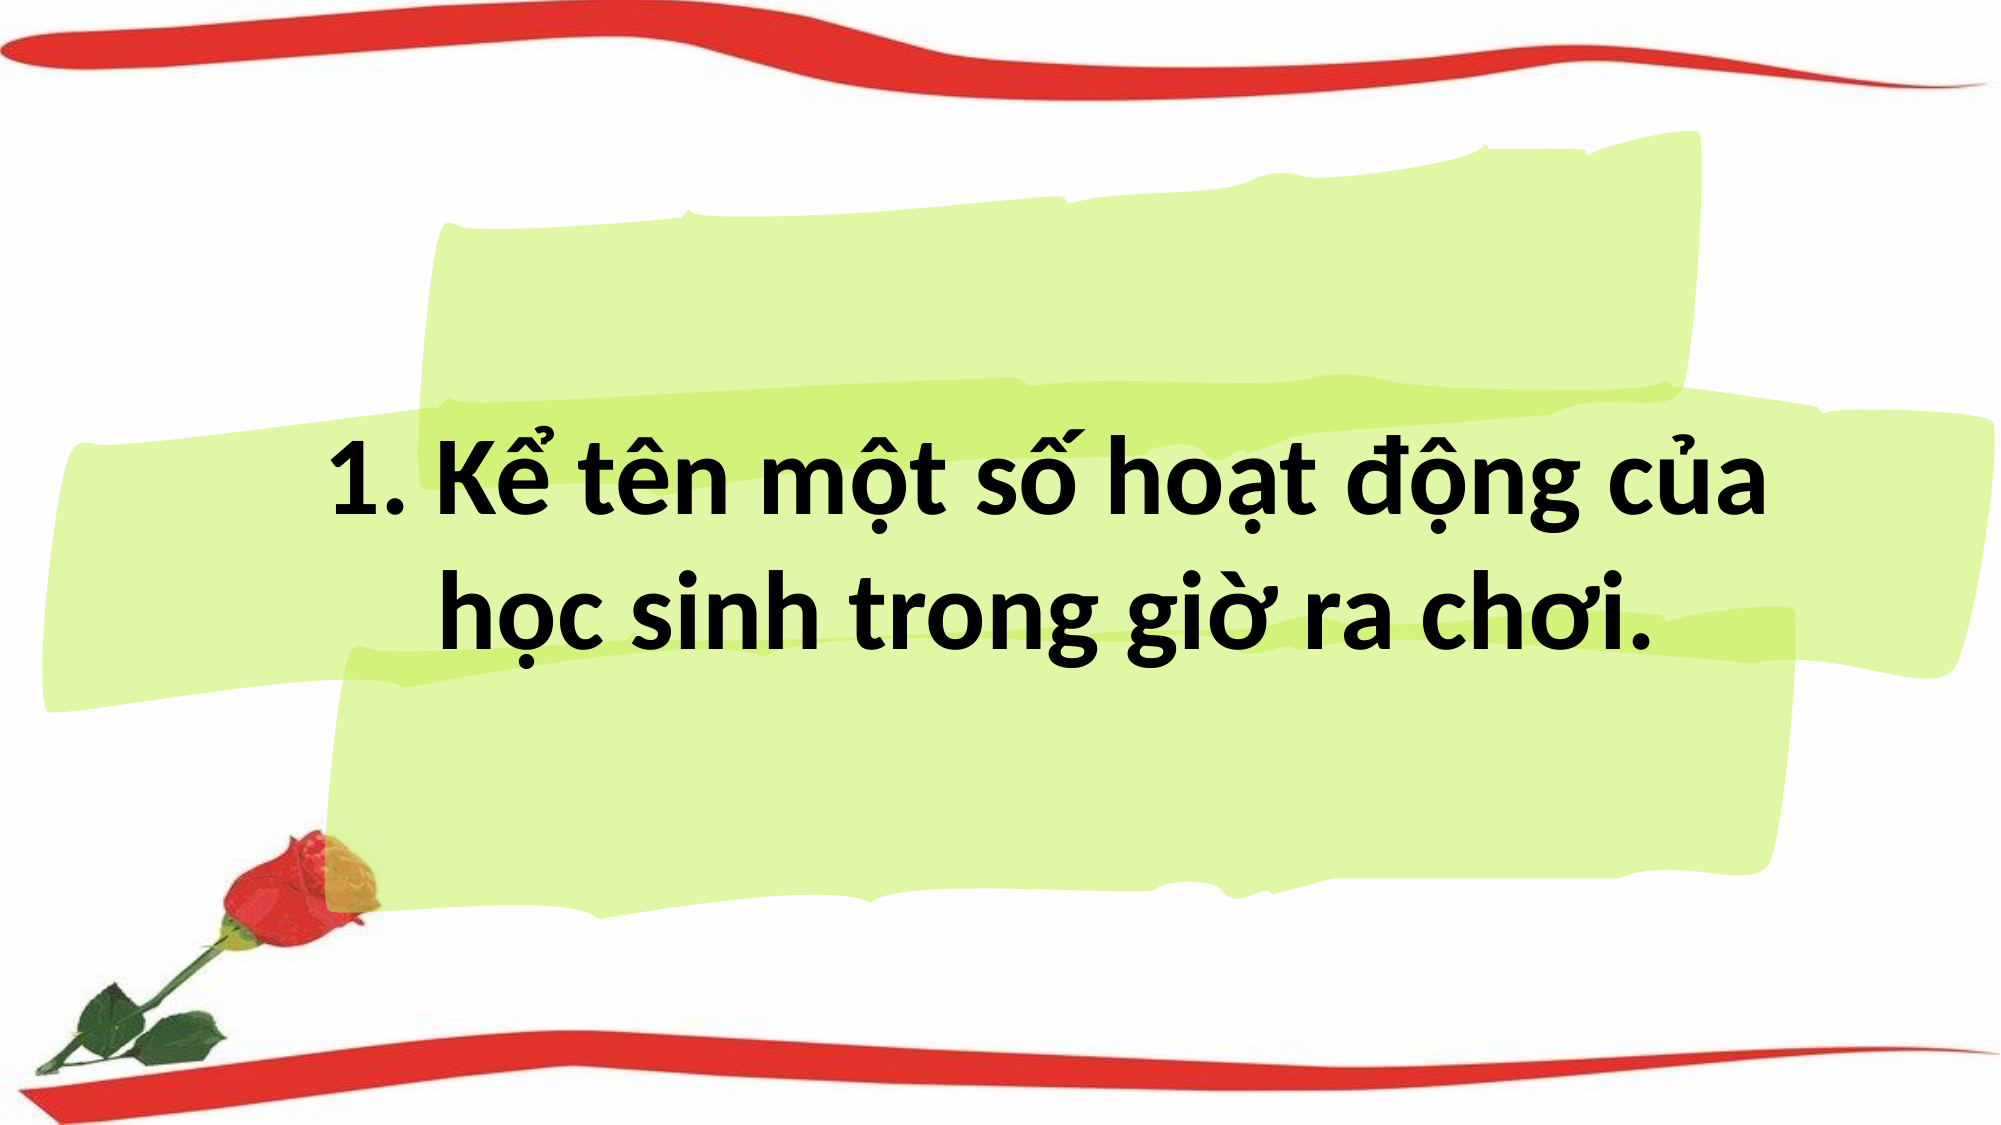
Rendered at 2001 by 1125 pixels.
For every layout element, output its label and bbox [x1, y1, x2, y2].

picture [0, 0, 2001, 1125]
text_box [30, 130, 2000, 919]
